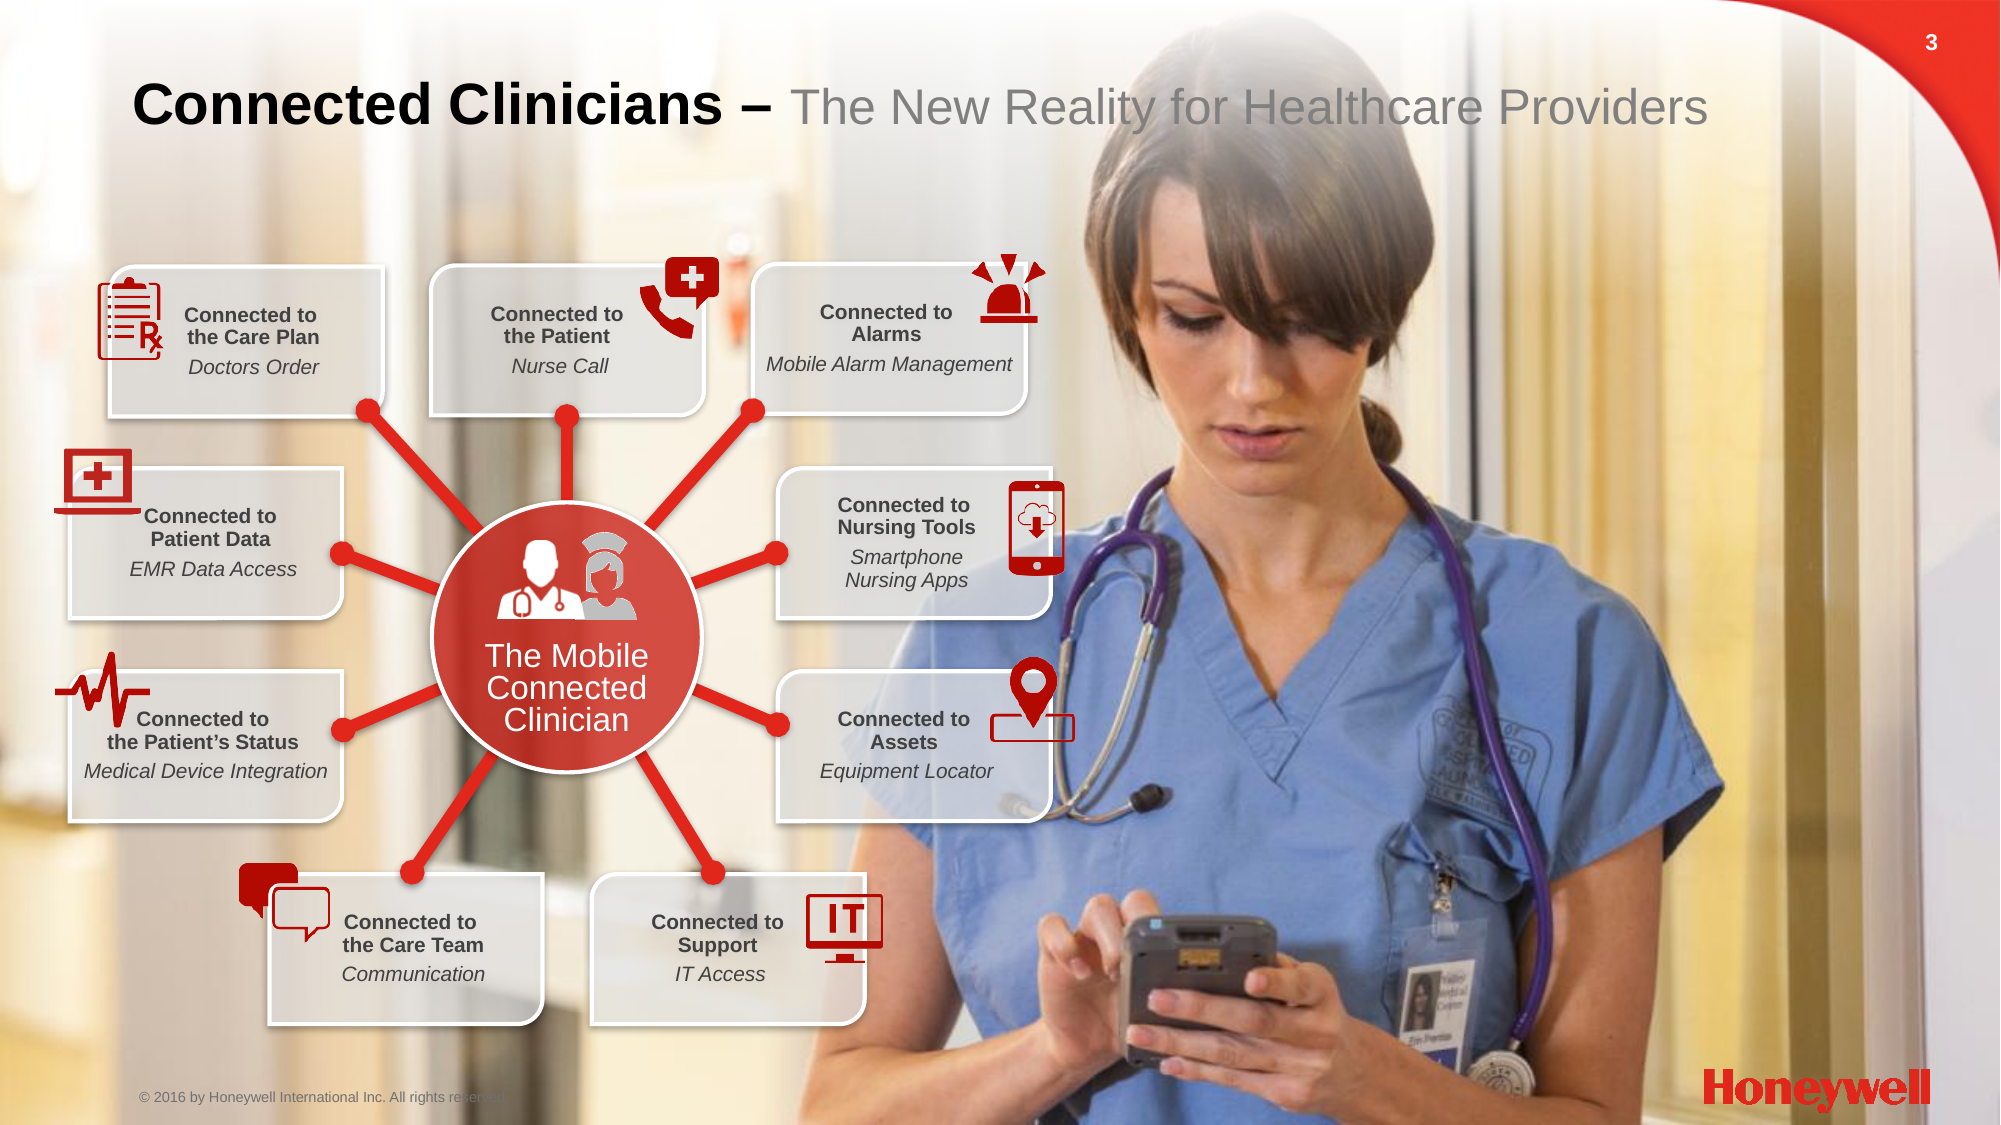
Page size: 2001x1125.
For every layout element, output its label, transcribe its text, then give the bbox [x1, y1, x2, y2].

slide_number 2 [1910, 0, 2000, 83]
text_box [341, 410, 778, 873]
title Connected Clinicians – The New Reality for Healthcare Providers [116, 58, 1844, 141]
picture [0, 0, 2001, 1125]
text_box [53, 254, 1075, 1025]
